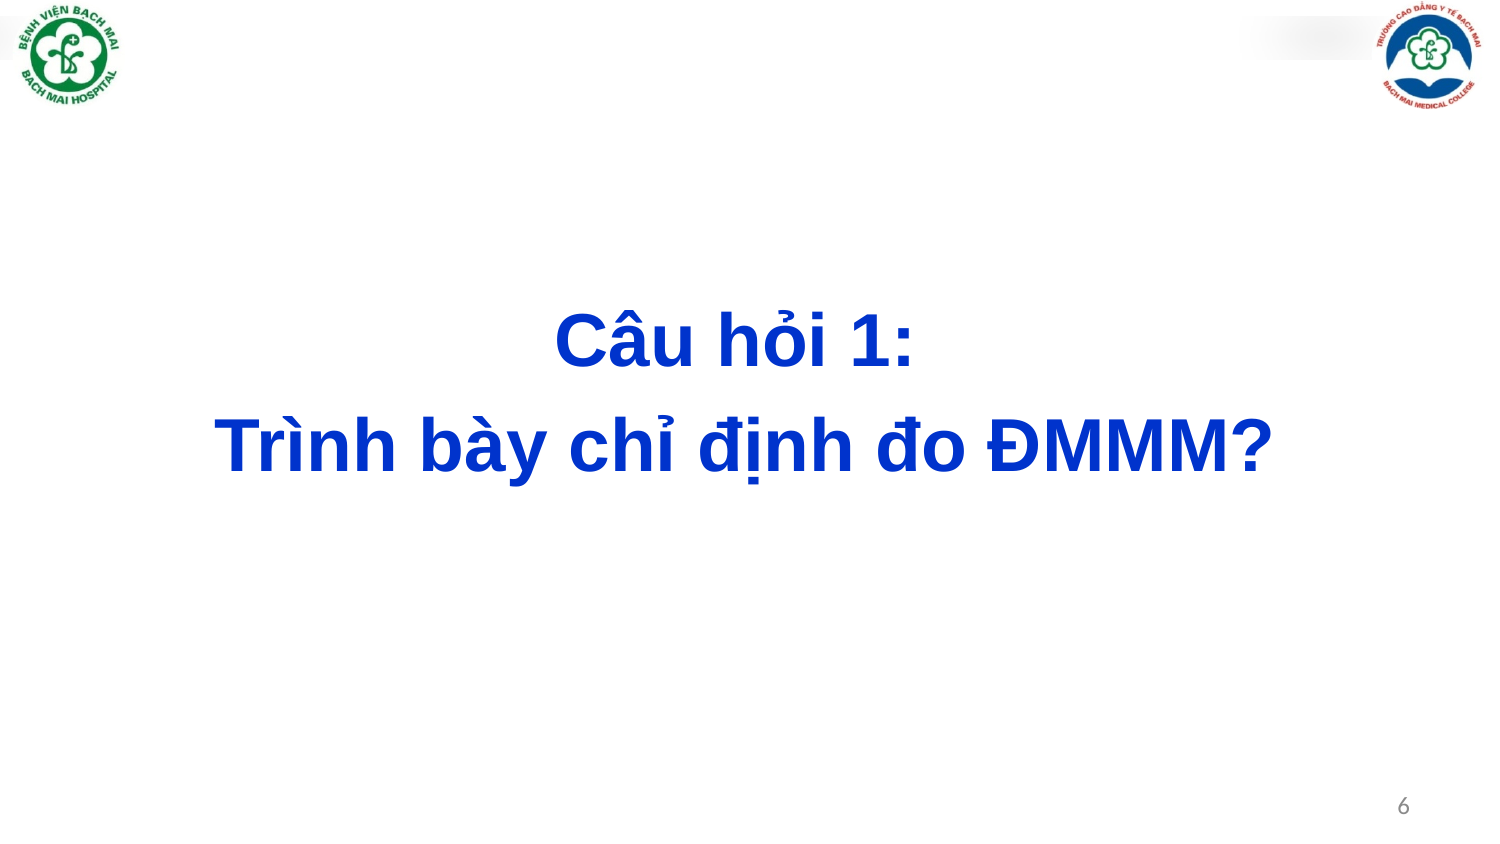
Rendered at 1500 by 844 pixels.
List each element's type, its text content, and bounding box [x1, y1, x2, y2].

text_box Câu hỏi 1: Trình bày chỉ định đo ĐMMM? [8, 284, 1484, 522]
picture [12, 0, 126, 110]
picture [1371, 0, 1488, 110]
slide_number 6 [1074, 782, 1425, 827]
